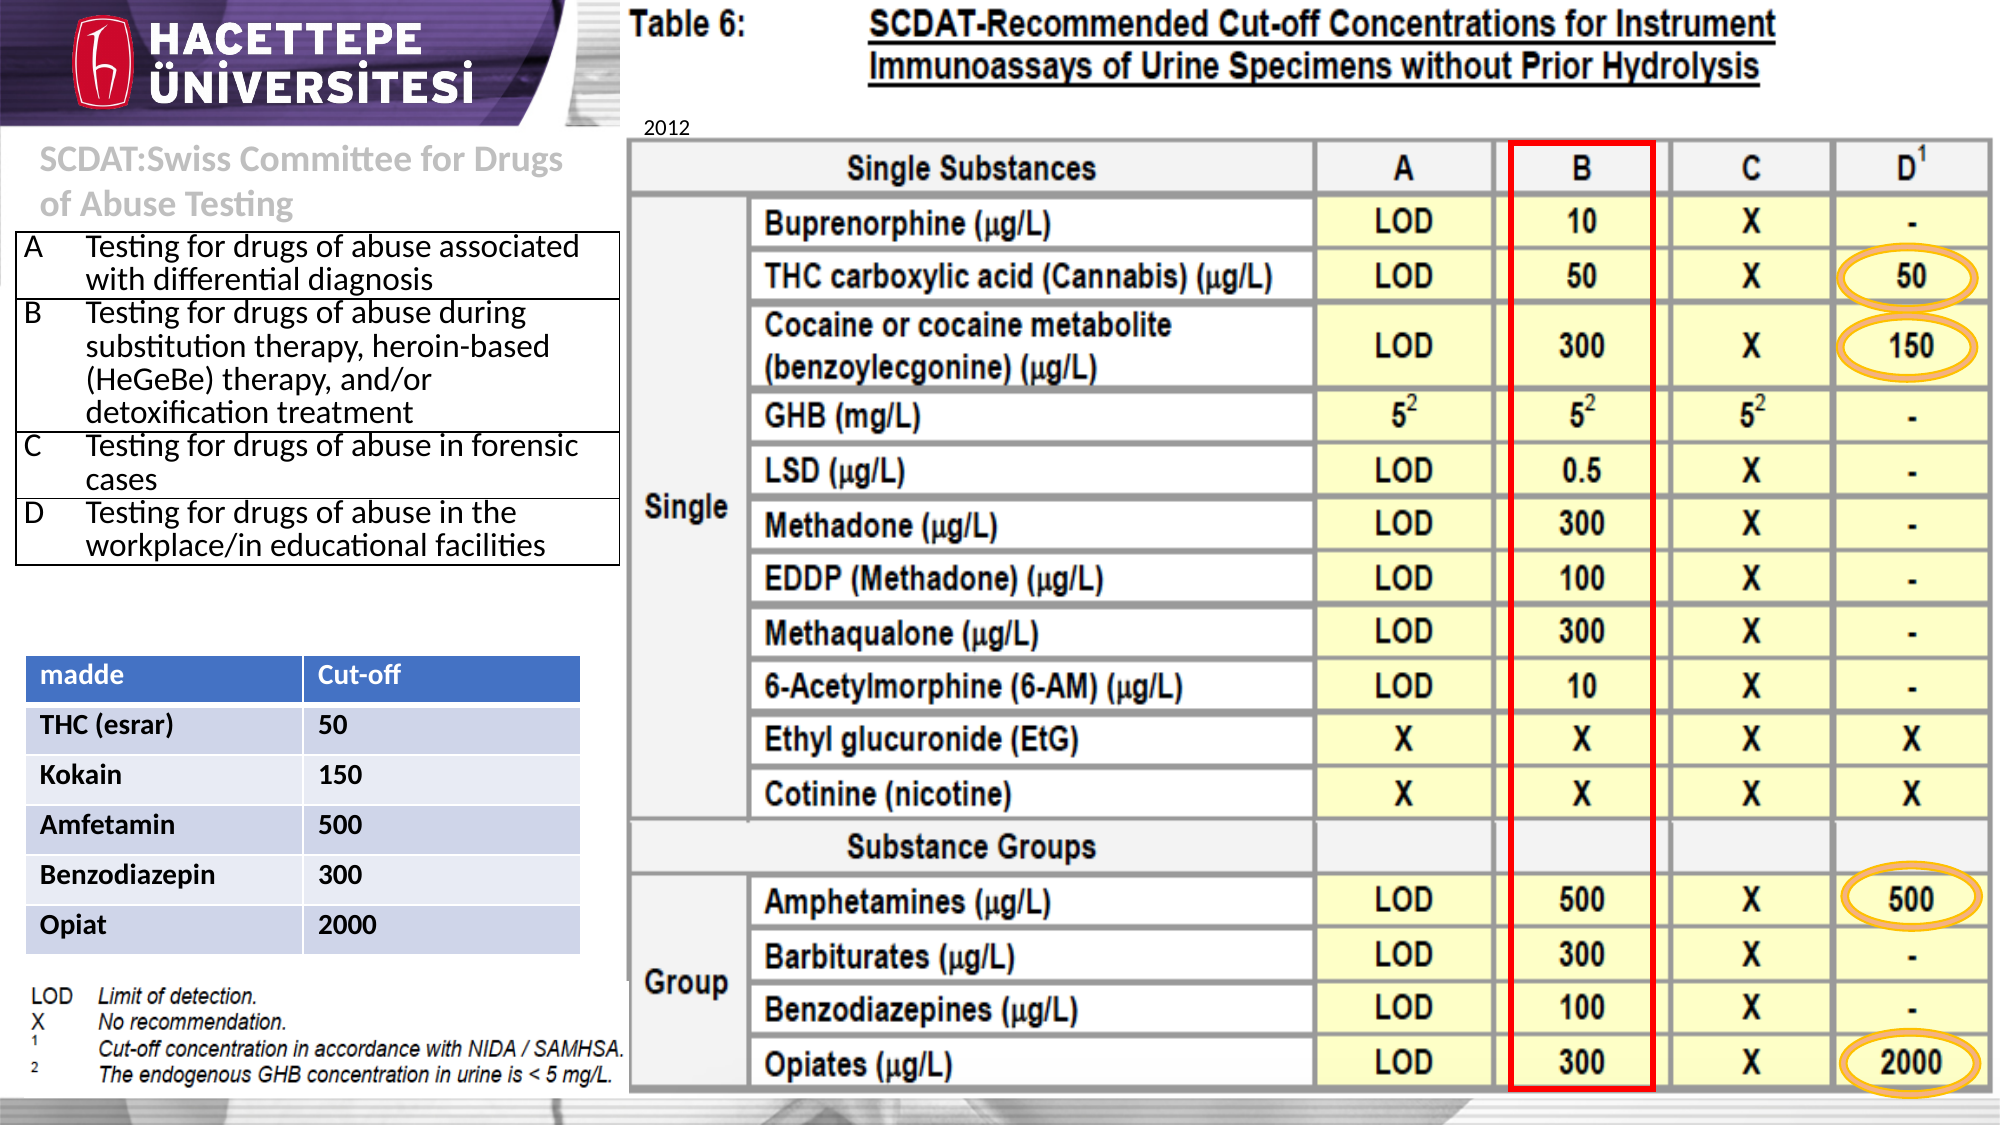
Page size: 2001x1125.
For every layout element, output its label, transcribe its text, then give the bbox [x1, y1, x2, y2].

table_cell 300 [304, 856, 580, 904]
table_header madde [26, 656, 302, 702]
table_header Cut-off [304, 656, 580, 702]
table_cell C [17, 433, 78, 498]
table_header A [17, 233, 78, 298]
table_cell Testing for drugs of abuse in the workplace/in educational facilities [78, 499, 619, 564]
table_cell Amfetamin [26, 806, 302, 854]
table_cell Opiat [26, 906, 302, 954]
table_cell Testing for drugs of abuse in forensic cases [78, 433, 619, 498]
table_header Testing for drugs of abuse associated with differential diagnosis [78, 233, 619, 298]
picture [0, 0, 2000, 1125]
table_cell Testing for drugs of abuse during substitution therapy, heroin-based (HeGeBe) therapy, and/or detoxification treatment [78, 300, 619, 431]
text_box SCDAT:Swiss Committee for Drugs of Abuse Testing [24, 126, 611, 231]
table_cell B [17, 300, 78, 431]
table_cell Kokain [26, 756, 302, 804]
table_cell THC (esrar) [26, 708, 302, 754]
table_cell Benzodiazepin [26, 856, 302, 904]
table_cell 500 [304, 806, 580, 854]
table_cell D [17, 499, 78, 564]
table_cell 2000 [304, 906, 580, 954]
table_cell 50 [304, 708, 580, 754]
table_cell 150 [304, 756, 580, 804]
